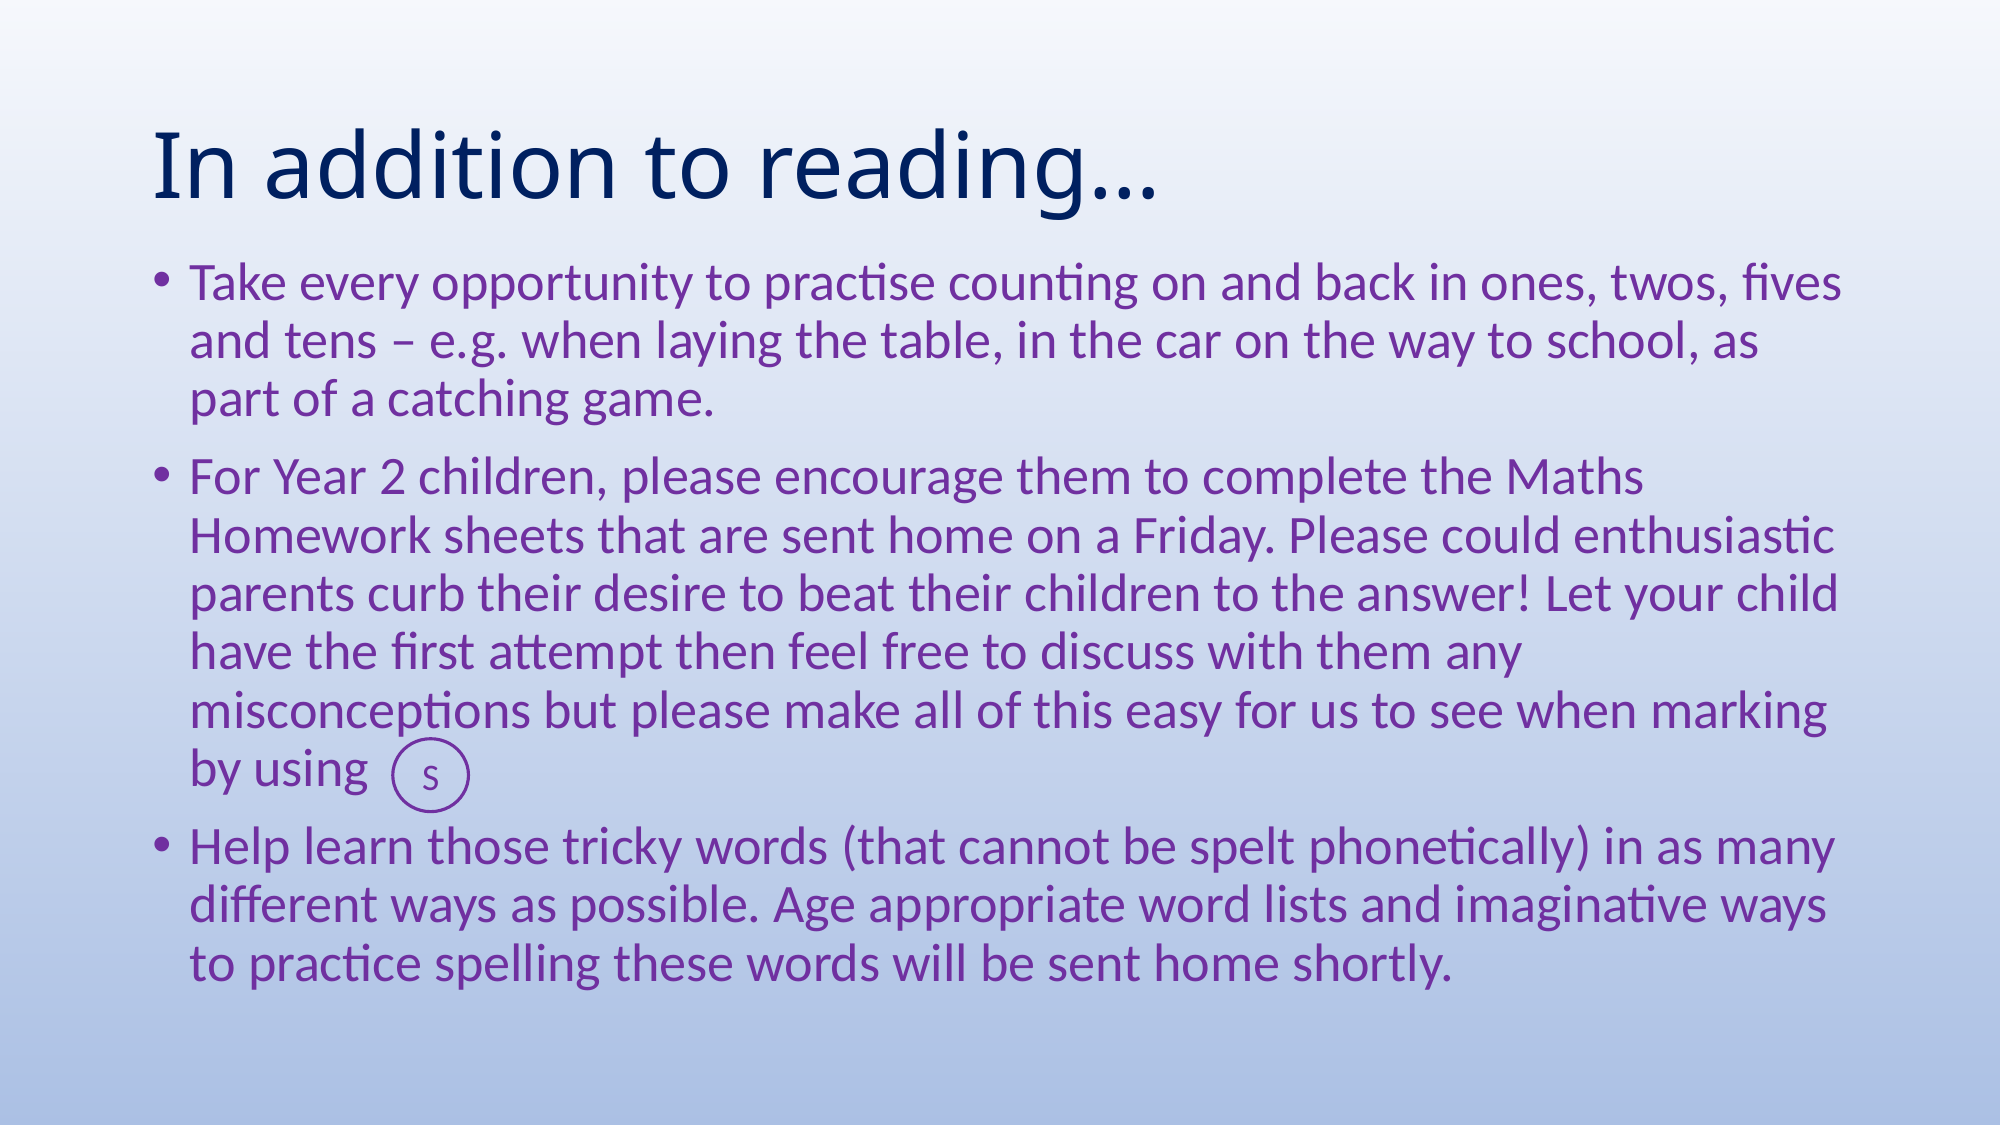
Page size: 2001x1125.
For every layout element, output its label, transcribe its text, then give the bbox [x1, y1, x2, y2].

title In addition to reading… [137, 59, 1863, 245]
list Take every opportunity to practise counting on and back in ones, twos, fives and tens – e.g. when laying the table, in the car on the way to school, as part of a catching game. For Year 2 children, please encourage them to complete the Maths Homework sheets that are sent home on a Friday. Please could enthusiastic parents curb their desire to beat their children to the answer! Let your child have the first attempt then feel free to discuss with them any misconceptions but please make all of this easy for us to see when marking by using Help learn those tricky words (that cannot be spelt phonetically) in as many different ways as possible. Age appropriate word lists and imaginative ways to practice spelling these words will be sent home shortly. [137, 245, 1863, 1040]
text_box [975, 537, 1025, 588]
text_box S [391, 737, 470, 813]
